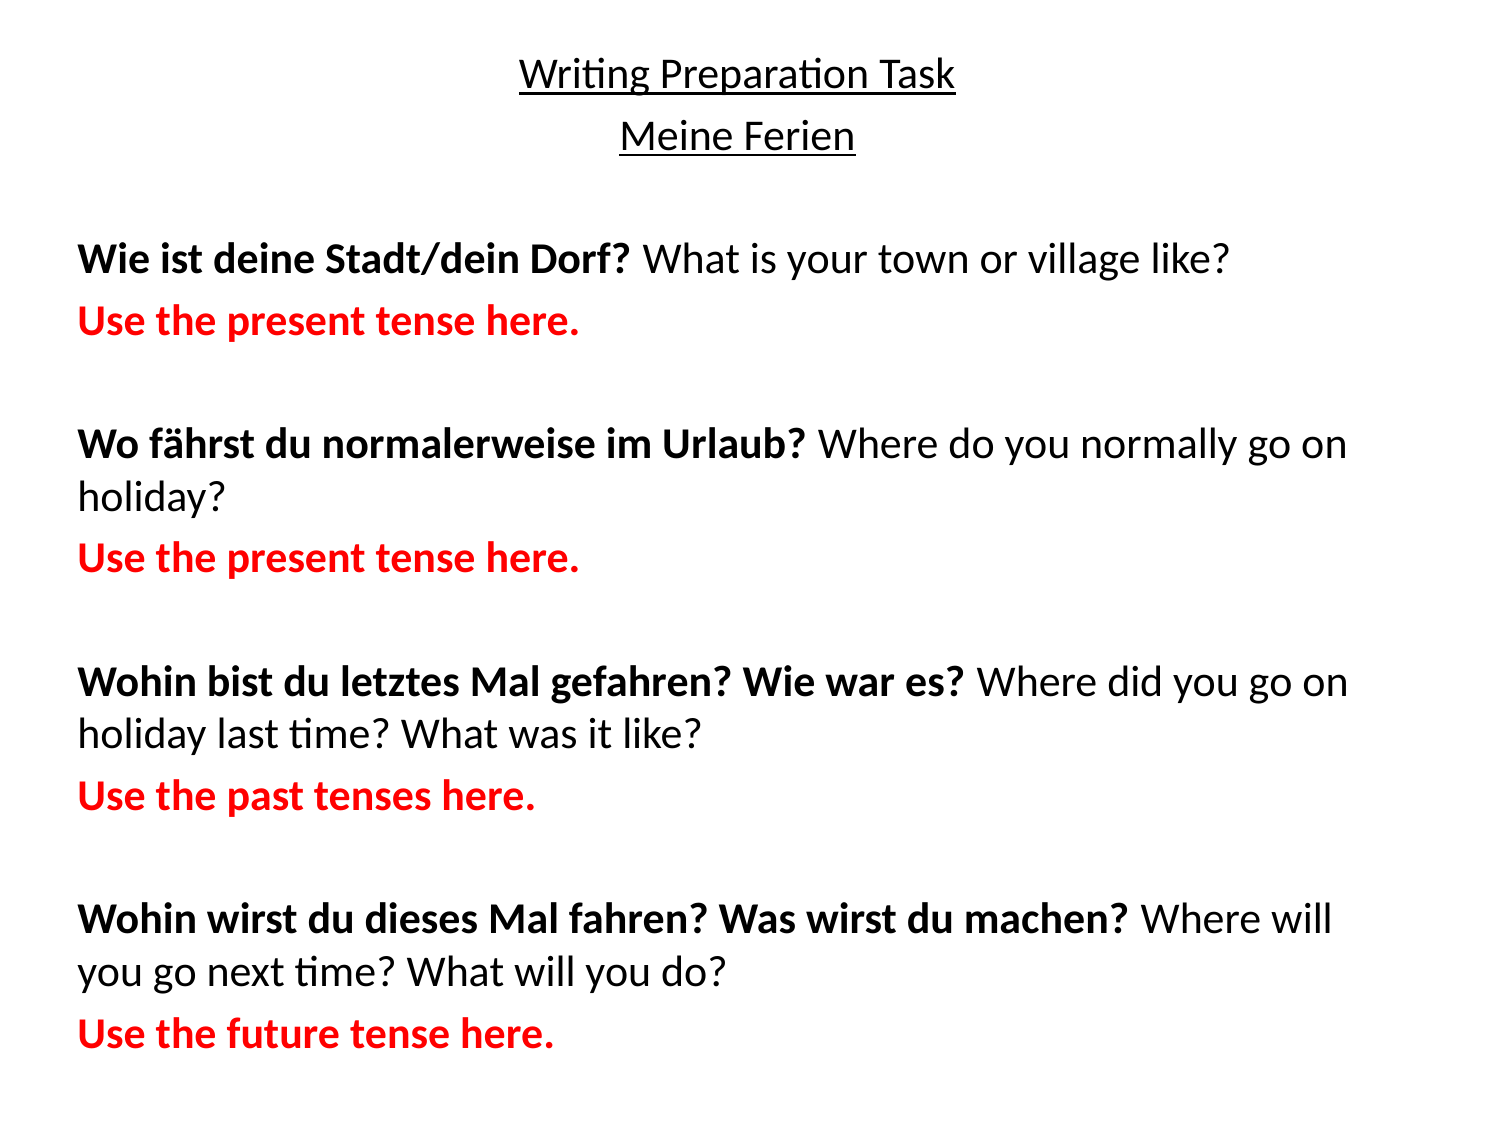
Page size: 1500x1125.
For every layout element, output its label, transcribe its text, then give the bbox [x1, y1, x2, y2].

list Writing Preparation Task Meine Ferien Wie ist deine Stadt/dein Dorf? What is your town or village like? Use the present tense here. Wo fährst du normalerweise im Urlaub? Where do you normally go on holiday? Use the present tense here. Wohin bist du letztes Mal gefahren? Wie war es? Where did you go on holiday last time? What was it like? Use the past tenses here. Wohin wirst du dieses Mal fahren? Was wirst du machen? Where will you go next time? What will you do? Use the future tense here. [62, 37, 1413, 1075]
